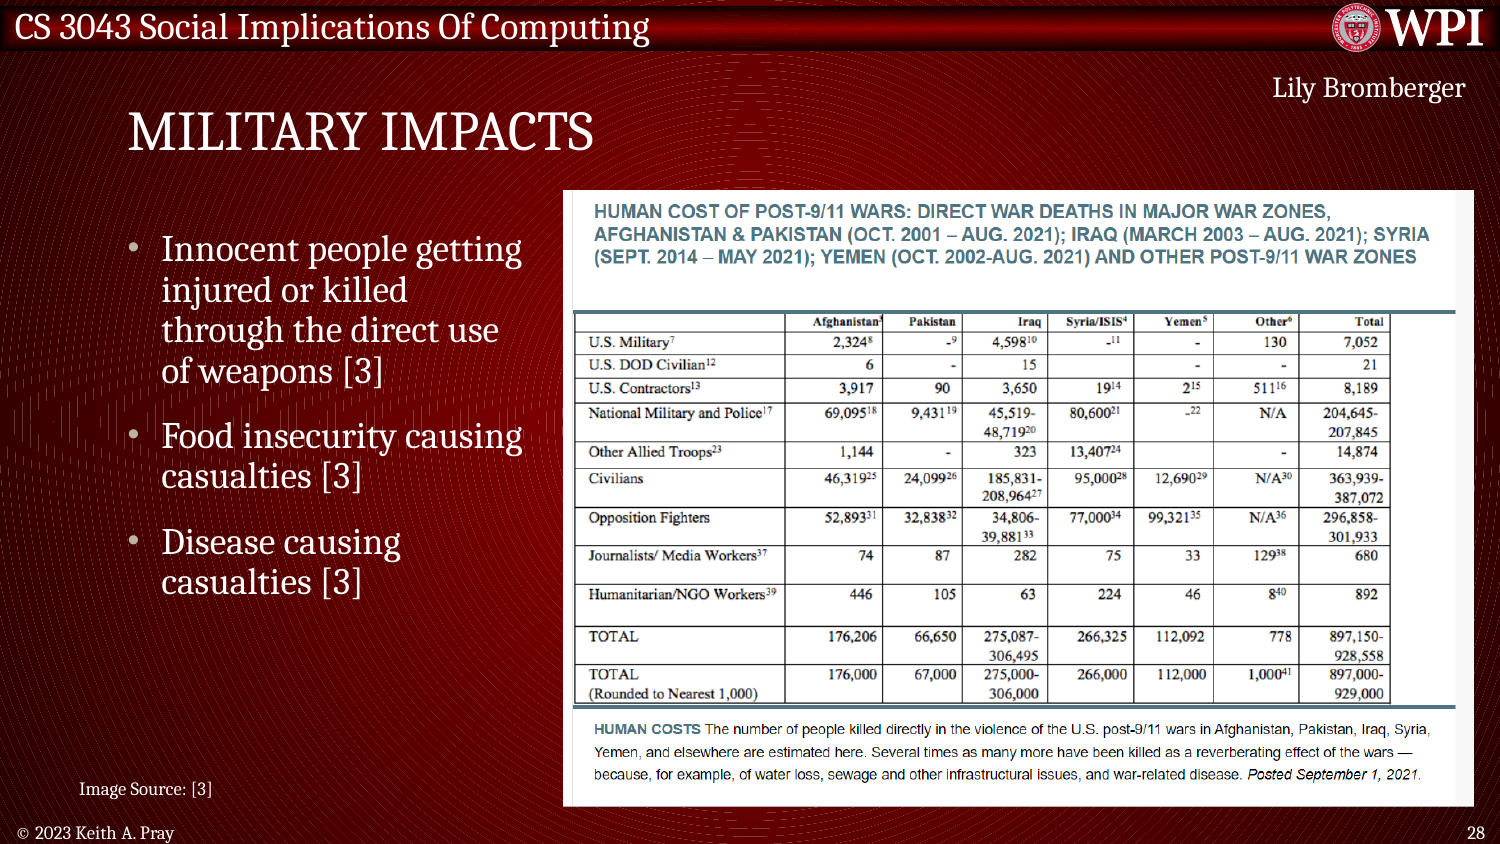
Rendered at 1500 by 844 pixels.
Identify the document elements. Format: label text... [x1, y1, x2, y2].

slide_number 28 [1397, 819, 1500, 844]
picture [1332, 3, 1483, 52]
footer © 2023 Keith A. Pray [0, 819, 913, 844]
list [563, 190, 1474, 808]
list Innocent people getting injured or killed through the direct use of weapons [3] Food insecurity causing casualties [3] Disease causing casualties [3] [112, 221, 540, 769]
text_box Image Source: [3] [64, 769, 553, 807]
title Military impacts [112, 59, 1388, 210]
text_box Lily Bromberger [1123, 61, 1481, 111]
